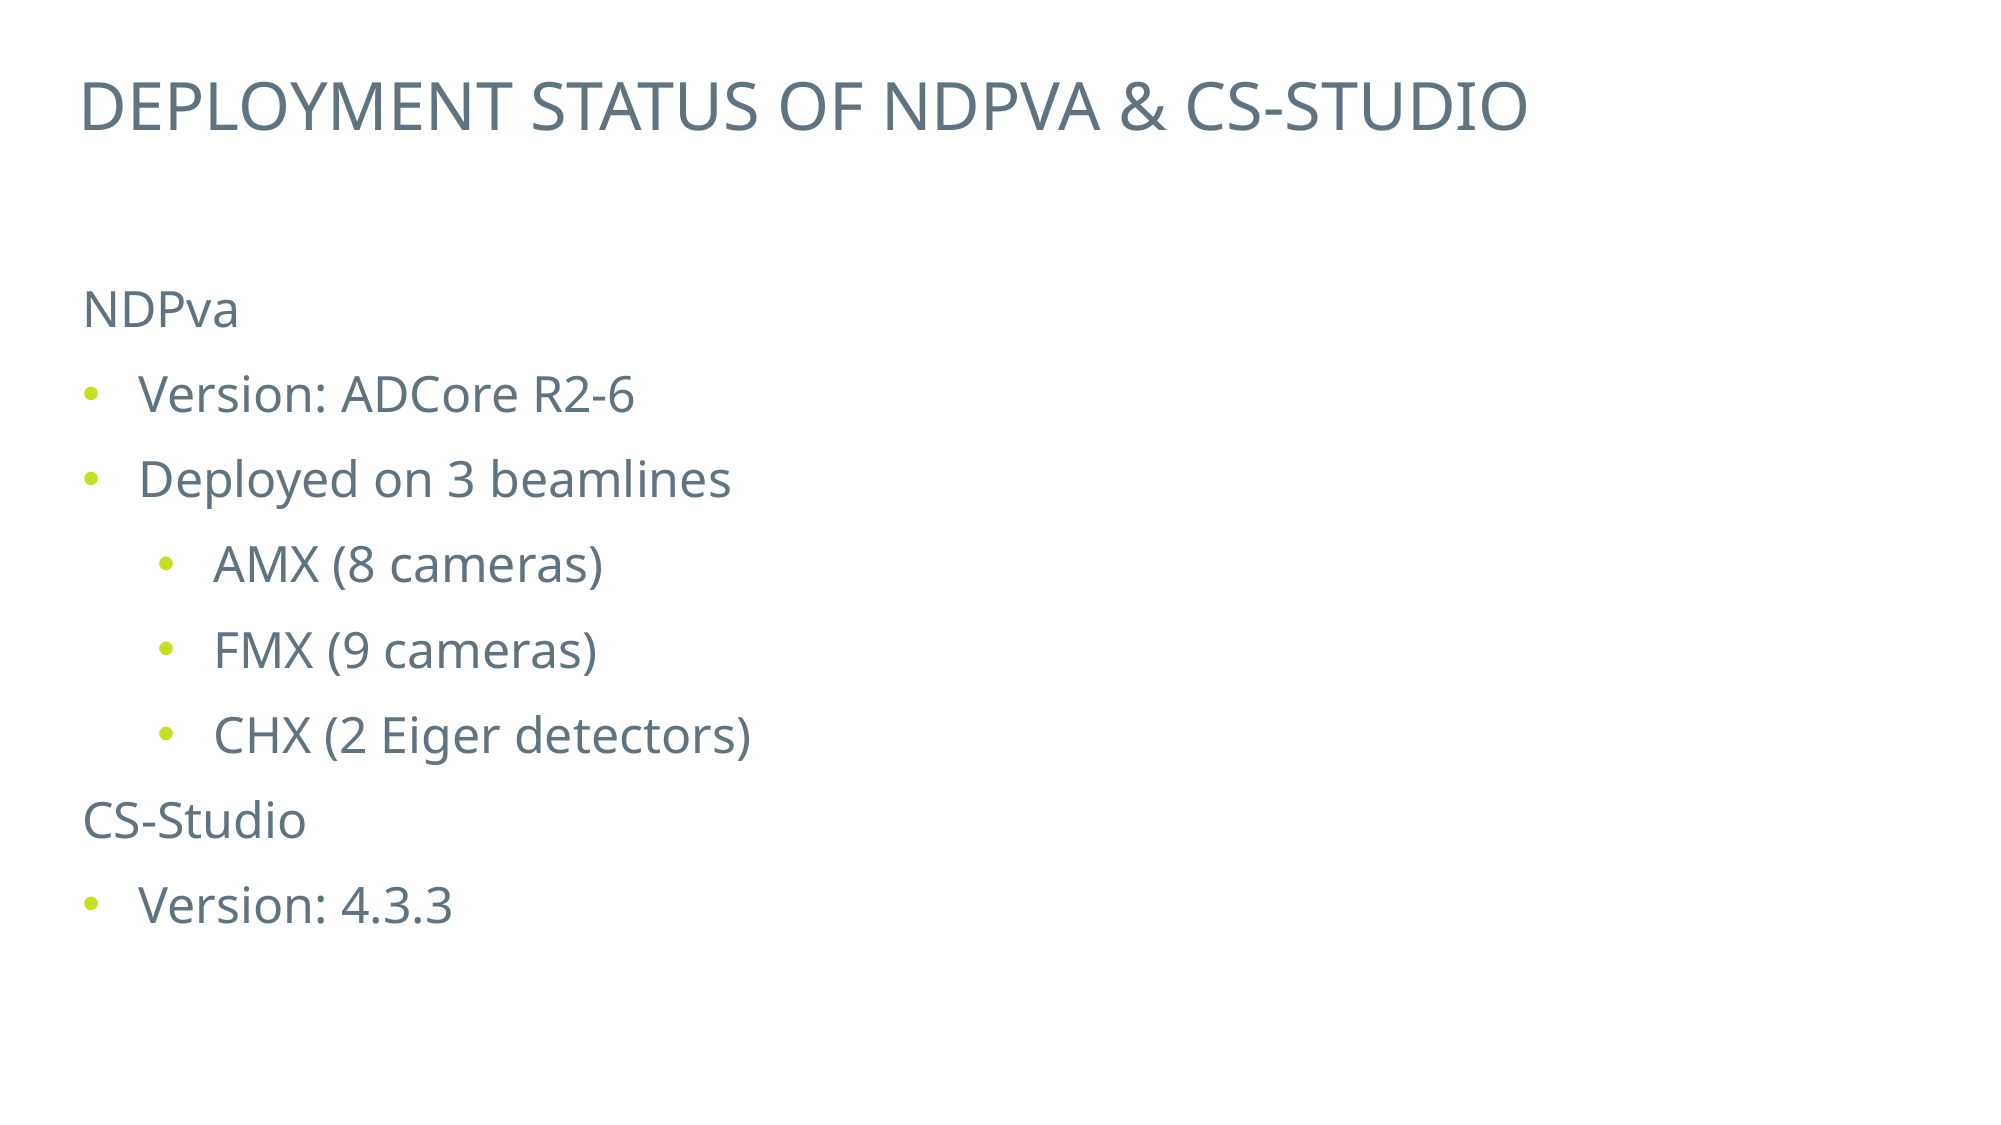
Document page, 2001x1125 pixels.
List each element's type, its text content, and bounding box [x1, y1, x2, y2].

text_box NDPva Version: ADCore R2-6 Deployed on 3 beamlines AMX (8 cameras) FMX (9 cameras) CHX (2 Eiger detectors) CS-Studio Version: 4.3.3 [82, 265, 1592, 934]
text_box Deployment status of NDPva & CS-Studio [78, 63, 1847, 256]
